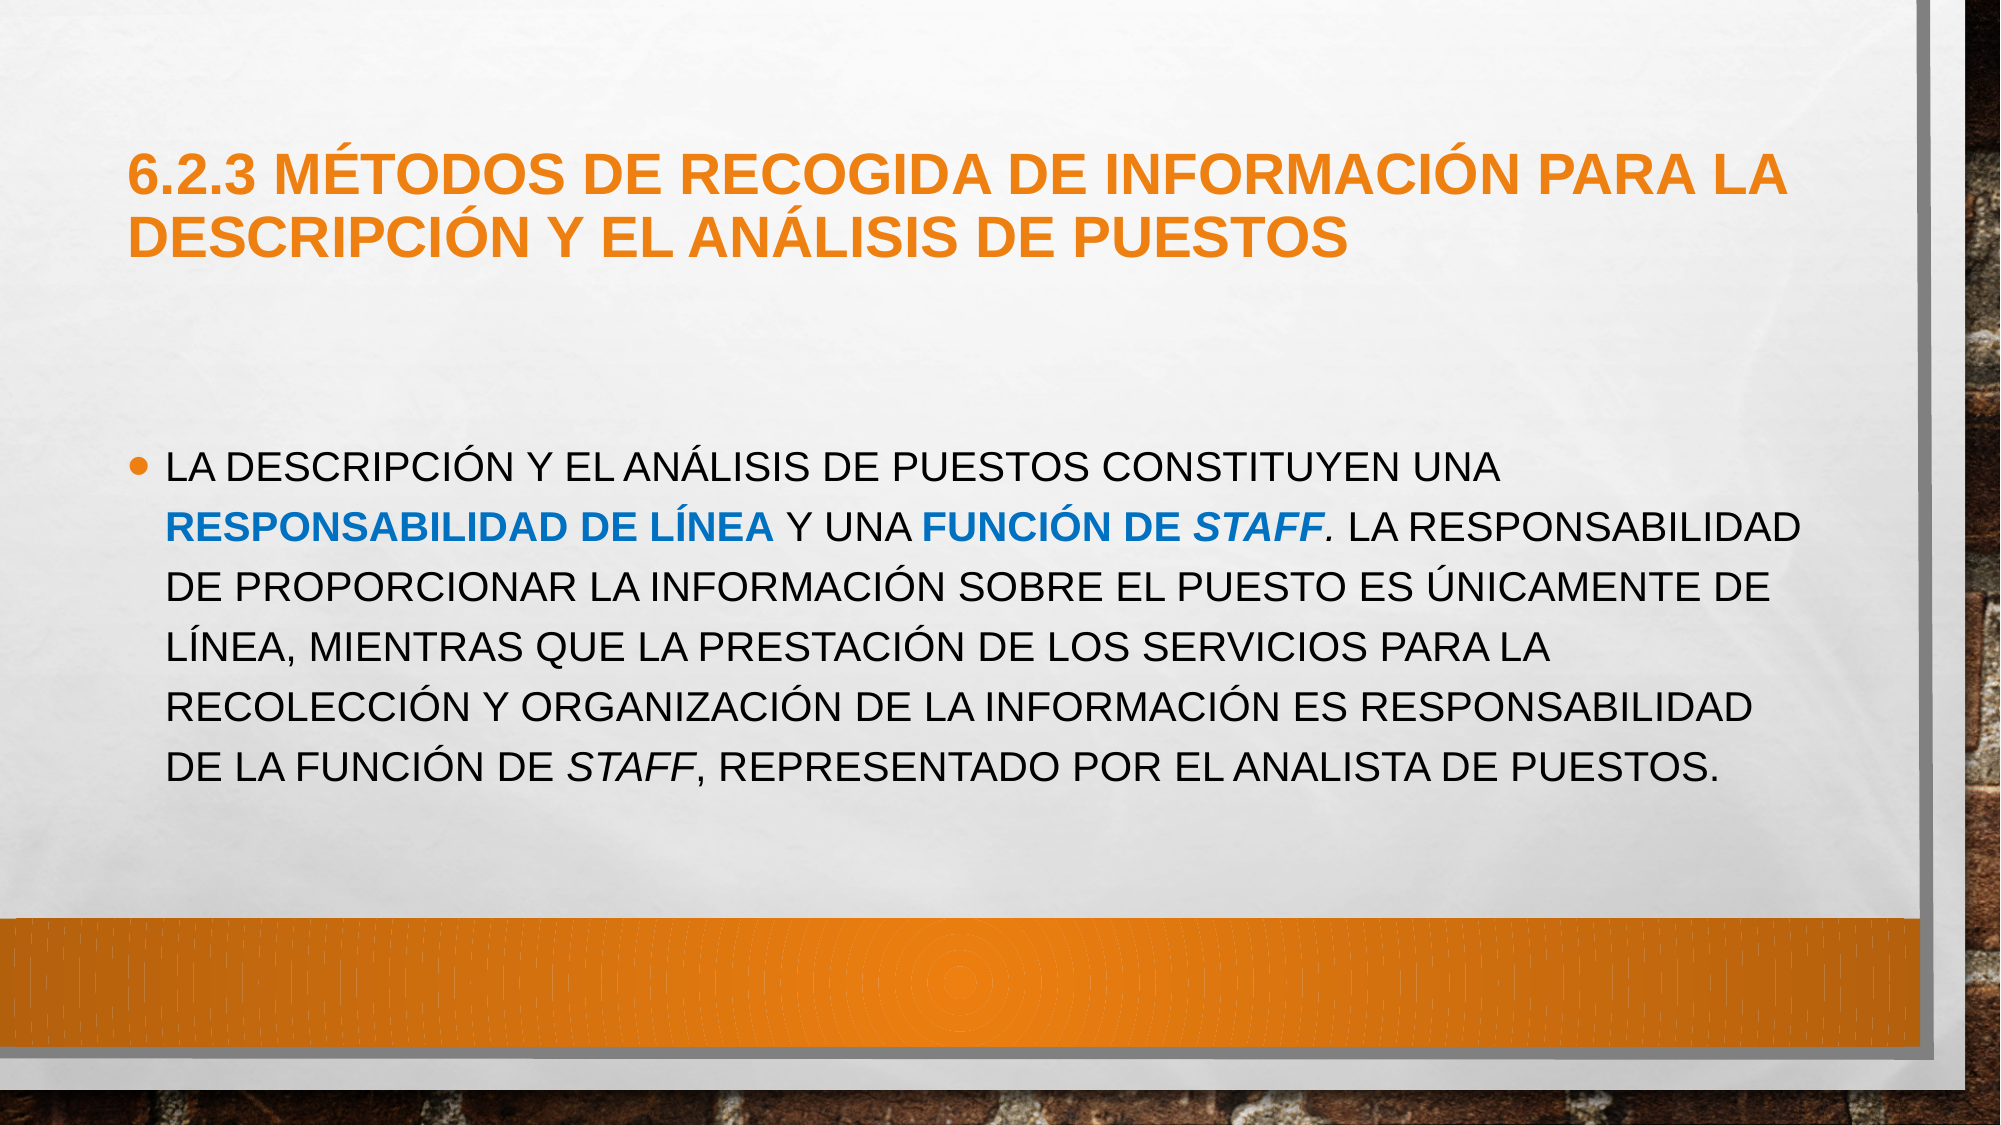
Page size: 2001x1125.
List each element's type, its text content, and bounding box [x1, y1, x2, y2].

title 6.2.3 Métodos de recogida de información para la descripción y el análisis de puestos [112, 112, 1818, 302]
picture [0, 0, 2000, 1125]
list La descripción y el análisis de puestos constituyen una responsabilidad de línea y una función de staff. La responsabilidad de proporcionar la información sobre el puesto es únicamente de línea, mientras que la prestación de los servicios para la recolección y organización de la información es responsabilidad de la función de staff, representado por el analista de puestos. [112, 338, 1818, 882]
